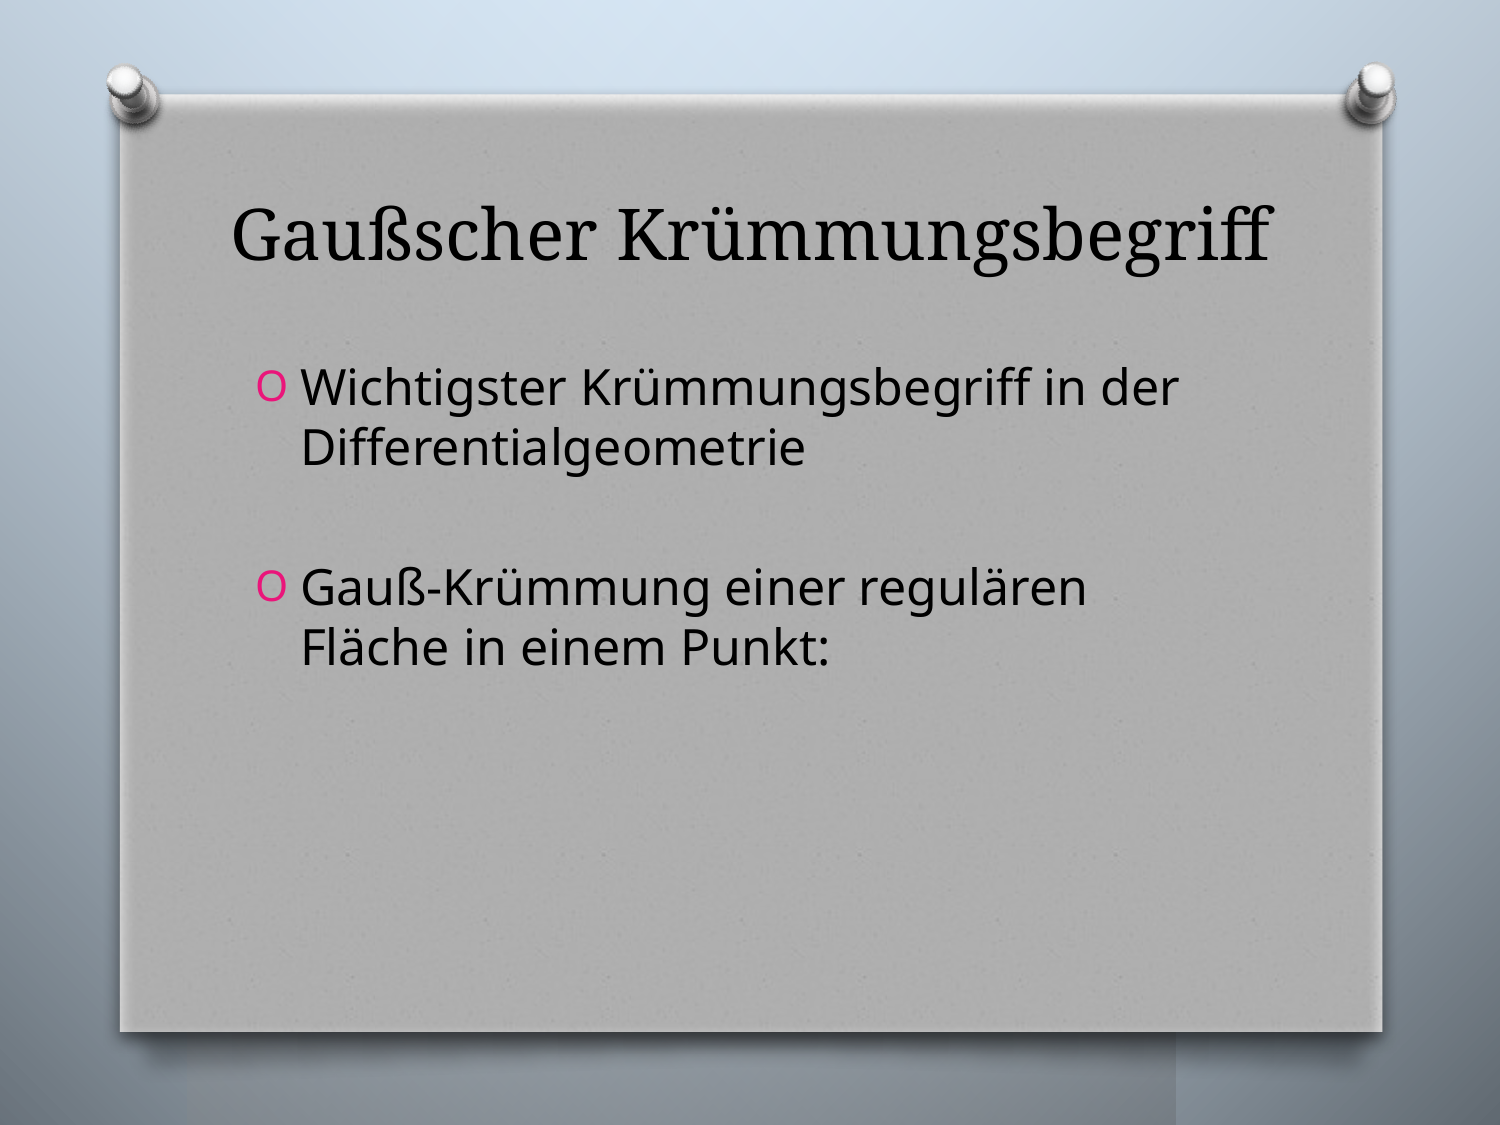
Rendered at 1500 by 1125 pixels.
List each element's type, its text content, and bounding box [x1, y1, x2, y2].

title Gaußscher Krümmungsbegriff [179, 134, 1323, 332]
picture [75, 29, 198, 153]
picture [1317, 35, 1439, 156]
